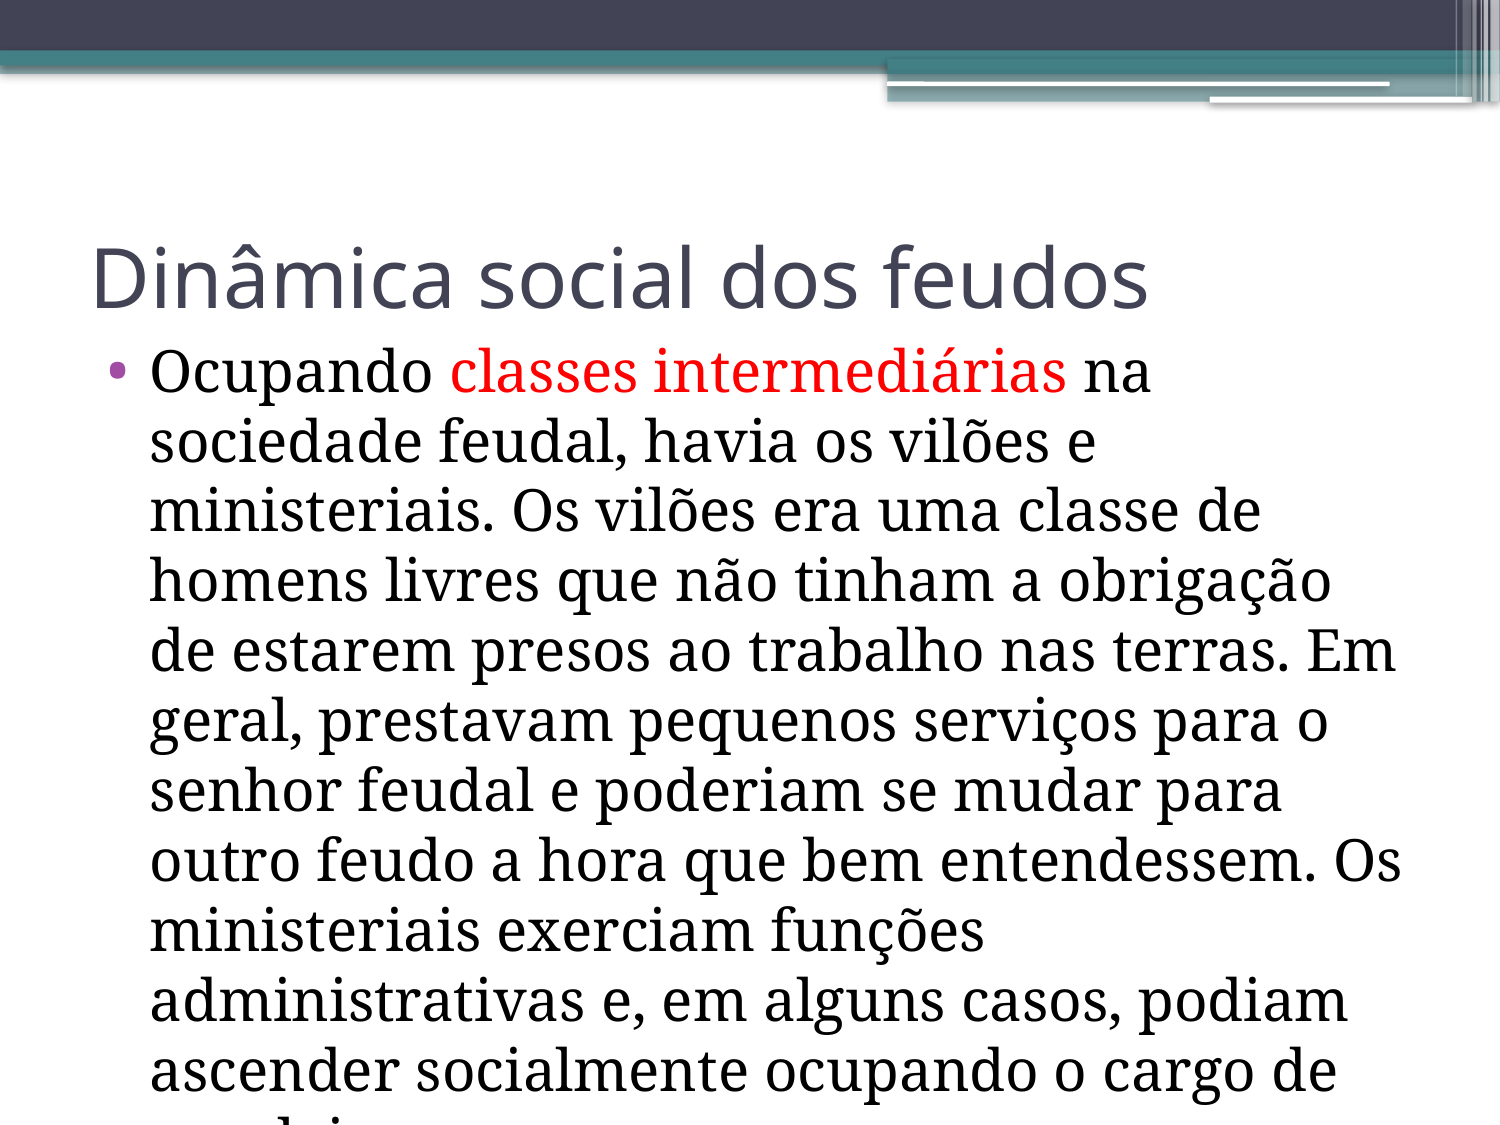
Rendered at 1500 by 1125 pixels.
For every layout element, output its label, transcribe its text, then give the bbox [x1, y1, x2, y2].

list Ocupando classes intermediárias na sociedade feudal, havia os vilões e ministeriais. Os vilões era uma classe de homens livres que não tinham a obrigação de estarem presos ao trabalho nas terras. Em geral, prestavam pequenos serviços para o senhor feudal e poderiam se mudar para outro feudo a hora que bem entendessem. Os ministeriais exerciam funções administrativas e, em alguns casos, podiam ascender socialmente ocupando o cargo de cavaleiro. [75, 326, 1425, 1079]
title Dinâmica social dos feudos [75, 187, 1425, 326]
